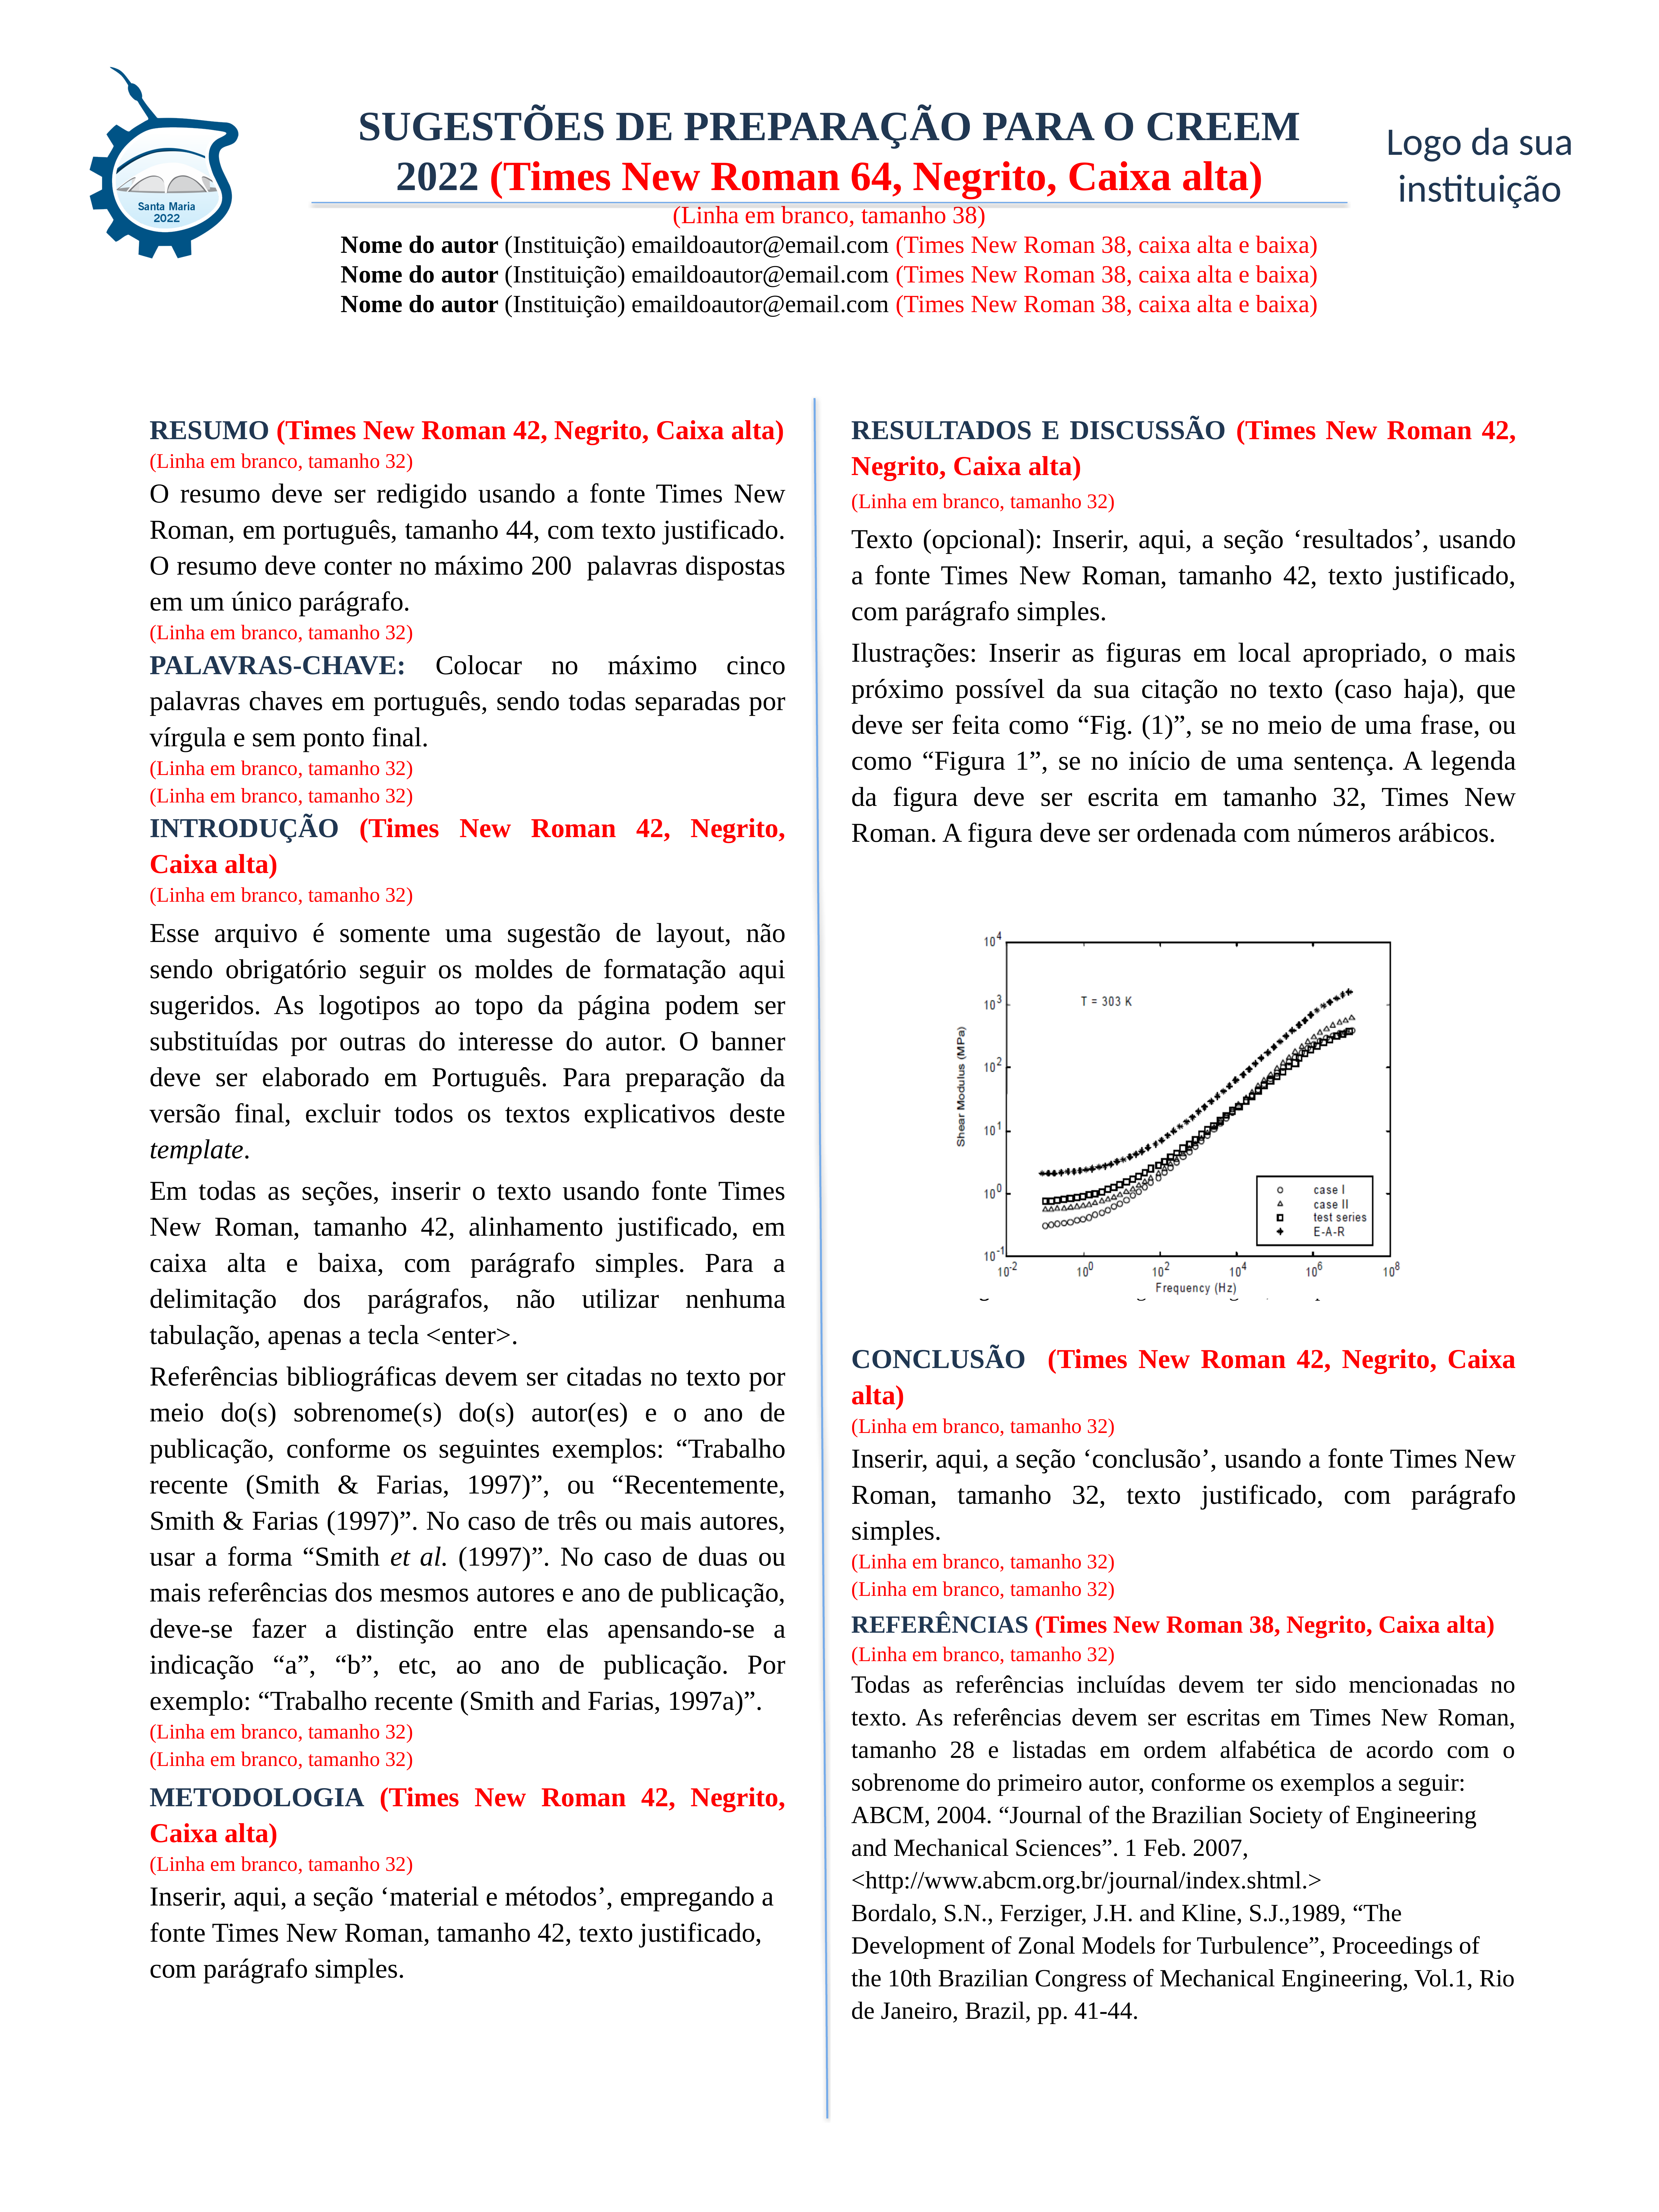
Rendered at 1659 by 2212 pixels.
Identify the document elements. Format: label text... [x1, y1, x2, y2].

picture [925, 920, 1416, 1299]
text_box Logo da sua instituição [1378, 66, 1582, 259]
title SUGESTÕES DE PREPARAÇÃO PARA O CREEM 2022 (Times New Roman 64, Negrito, Caixa alta) (Linha em branco, tamanho 38) Nome do autor (Instituição) emaildoautor@email.com (Times New Roman 38, caixa alta e baixa) Nome do autor (Instituição) emaildoautor@email.com (Times New Roman 38, caixa alta e baixa) Nome do autor (Instituição) emaildoautor@email.com (Times New Roman 38, caixa alta e baixa) [312, 60, 1347, 202]
text_box RESULTADOS E DISCUSSÃO (Times New Roman 42, Negrito, Caixa alta) (Linha em branco, tamanho 32) Texto (opcional): Inserir, aqui, a seção ‘resultados’, usando a fonte Times New Roman, tamanho 42, texto justificado, com parágrafo simples. Ilustrações: Inserir as figuras em local apropriado, o mais próximo possível da sua citação no texto (caso haja), que deve ser feita como “Fig. (1)”, se no meio de uma frase, ou como “Figura 1”, se no início de uma sentença. A legenda da figura deve ser escrita em tamanho 32, Times New Roman. A figura deve ser ordenada com números arábicos. Figura 1. Inserir a legenda da figura, sem ponto final CONCLUSÃO (Times New Roman 42, Negrito, Caixa alta) (Linha em branco, tamanho 32) Inserir, aqui, a seção ‘conclusão’, usando a fonte Times New Roman, tamanho 32, texto justificado, com parágrafo simples. (Linha em branco, tamanho 32) (Linha em branco, tamanho 32) REFERÊNCIAS (Times New Roman 38, Negrito, Caixa alta) (Linha em branco, tamanho 32) Todas as referências incluídas devem ter sido mencionadas no texto. As referências devem ser escritas em Times New Roman, tamanho 28 e listadas em ordem alfabética de acordo com o sobrenome do primeiro autor, conforme os exemplos a seguir: ABCM, 2004. “Journal of the Brazilian Society of Engineering and Mechanical Sciences”. 1 Feb. 2007, <http://www.abcm.org.br/journal/index.shtml.> Bordalo, S.N., Ferziger, J.H. and Kline, S.J.,1989, “The Development of Zonal Models for Turbulence”, Proceedings of the 10th Brazilian Congress of Mechanical Engineering, Vol.1, Rio de Janeiro, Brazil, pp. 41-44. [830, 398, 1538, 2119]
picture [89, 67, 238, 259]
title SUGESTÕES DE PREPARAÇÃO PARA O CREEM 2022 (Times New Roman 64, Negrito, Caixa alta) (Linha em branco, tamanho 38) Nome do autor (Instituição) emaildoautor@email.com (Times New Roman 38, caixa alta e baixa) Nome do autor (Instituição) emaildoautor@email.com (Times New Roman 38, caixa alta e baixa) Nome do autor (Instituição) emaildoautor@email.com (Times New Roman 38, caixa alta e baixa) [312, 208, 1347, 385]
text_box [814, 398, 827, 2119]
text_box RESUMO (Times New Roman 42, Negrito, Caixa alta) (Linha em branco, tamanho 32) O resumo deve ser redigido usando a fonte Times New Roman, em português, tamanho 44, com texto justificado. O resumo deve conter no máximo 200 palavras dispostas em um único parágrafo. (Linha em branco, tamanho 32) PALAVRAS-CHAVE: Colocar no máximo cinco palavras chaves em português, sendo todas separadas por vírgula e sem ponto final. (Linha em branco, tamanho 32) (Linha em branco, tamanho 32) INTRODUÇÃO (Times New Roman 42, Negrito, Caixa alta) (Linha em branco, tamanho 32) Esse arquivo é somente uma sugestão de layout, não sendo obrigatório seguir os moldes de formatação aqui sugeridos. As logotipos ao topo da página podem ser substituídas por outras do interesse do autor. O banner deve ser elaborado em Português. Para preparação da versão final, excluir todos os textos explicativos deste template. Em todas as seções, inserir o texto usando fonte Times New Roman, tamanho 42, alinhamento justificado, em caixa alta e baixa, com parágrafo simples. Para a delimitação dos parágrafos, não utilizar nenhuma tabulação, apenas a tecla <enter>. Referências bibliográficas devem ser citadas no texto por meio do(s) sobrenome(s) do(s) autor(es) e o ano de publicação, conforme os seguintes exemplos: “Trabalho recente (Smith & Farias, 1997)”, ou “Recentemente, Smith & Farias (1997)”. No caso de três ou mais autores, usar a forma “Smith et al. (1997)”. No caso de duas ou mais referências dos mesmos autores e ano de publicação, deve-se fazer a distinção entre elas apensando-se a indicação “a”, “b”, etc, ao ano de publicação. Por exemplo: “Trabalho recente (Smith and Farias, 1997a)”. (Linha em branco, tamanho 32) (Linha em branco, tamanho 32) METODOLOGIA (Times New Roman 42, Negrito, Caixa alta) (Linha em branco, tamanho 32) Inserir, aqui, a seção ‘material e métodos’, empregando a fonte Times New Roman, tamanho 42, texto justificado, com parágrafo simples. [128, 398, 807, 2119]
